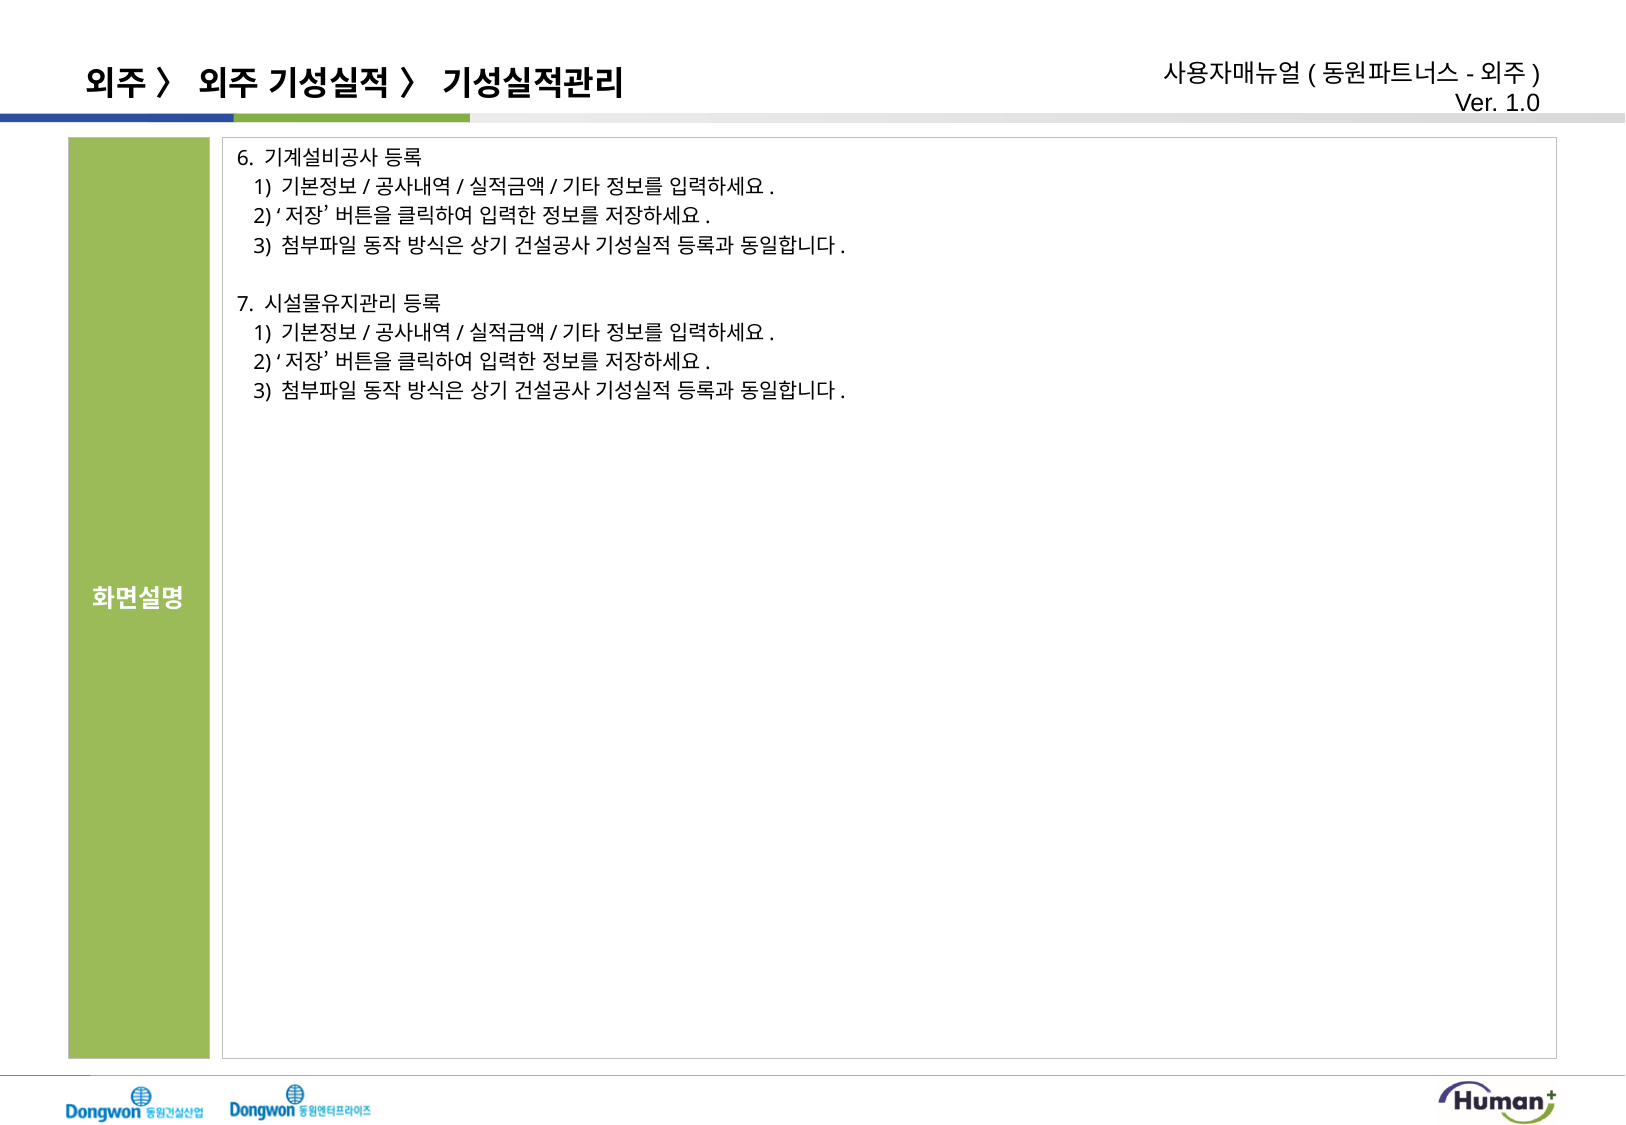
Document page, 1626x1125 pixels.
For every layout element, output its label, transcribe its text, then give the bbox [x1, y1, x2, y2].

picture [229, 1083, 372, 1122]
title 외주 〉 외주 기성실적 〉 기성실적관리 [70, 51, 1085, 114]
picture [1436, 1077, 1557, 1125]
list 6. 기계설비공사 등록 1) 기본정보/공사내역/실적금액/기타 정보를 입력하세요. 2) ‘저장’ 버튼을 클릭하여 입력한 정보를 저장하세요. 3) 첨부파일 동작 방식은 상기 건설공사 기성실적 등록과 동일합니다. 7. 시설물유지관리 등록 1) 기본정보/공사내역/실적금액/기타 정보를 입력하세요. 2) ‘저장’ 버튼을 클릭하여 입력한 정보를 저장하세요. 3) 첨부파일 동작 방식은 상기 건설공사 기성실적 등록과 동일합니다. [221, 137, 1557, 1059]
picture [62, 1083, 205, 1124]
